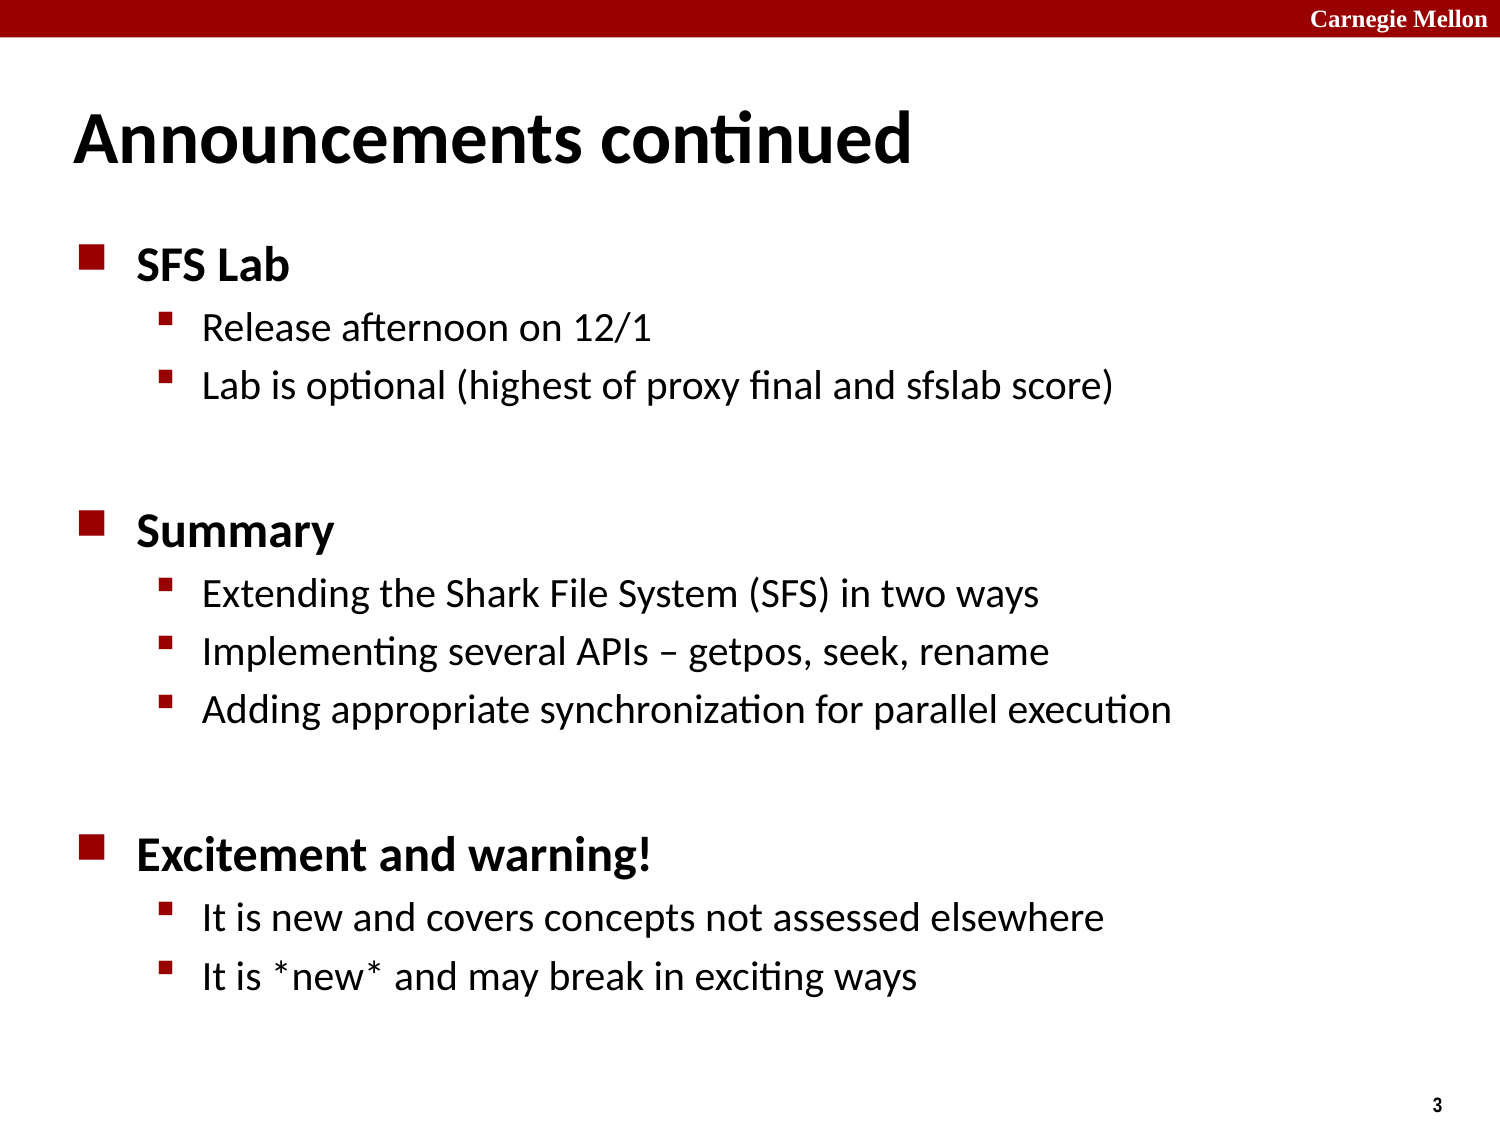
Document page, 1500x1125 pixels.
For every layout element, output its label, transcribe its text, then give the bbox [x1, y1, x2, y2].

list SFS Lab Release afternoon on 12/1 Lab is optional (highest of proxy final and sfslab score) Summary Extending the Shark File System (SFS) in two ways Implementing several APIs – getpos, seek, rename Adding appropriate synchronization for parallel execution Excitement and warning! It is new and covers concepts not assessed elsewhere It is *new* and may break in exciting ways [64, 223, 1361, 1040]
title Announcements continued [58, 71, 1305, 197]
